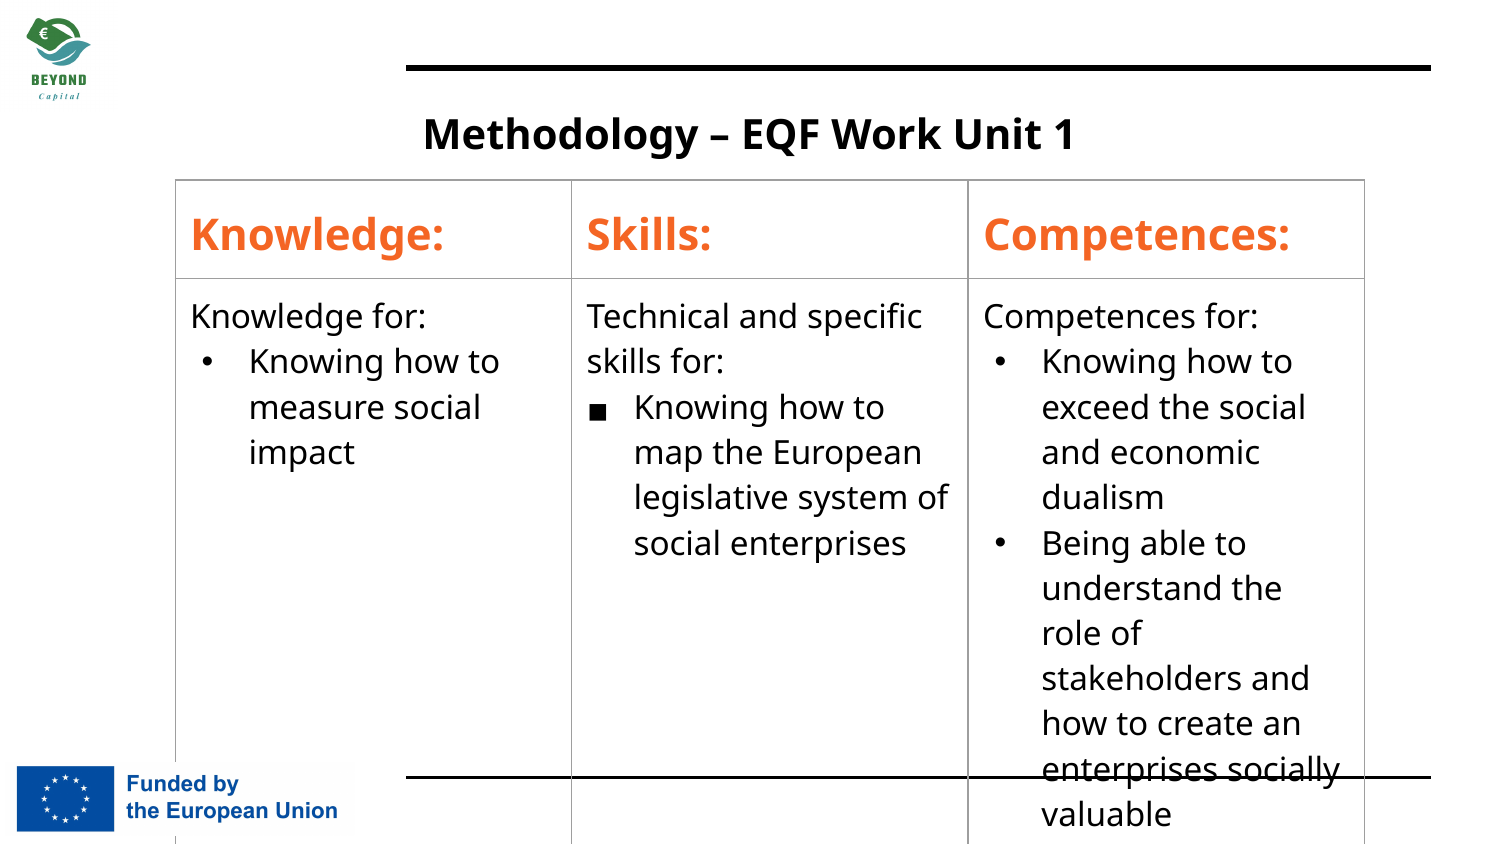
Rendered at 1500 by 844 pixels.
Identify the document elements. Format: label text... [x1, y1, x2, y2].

table_cell Competences for: Knowing how to exceed the social and economic dualism Being able to understand the role of stakeholders and how to create an enterprises socially valuable [969, 279, 1364, 844]
table_cell Technical and specific skills for: Knowing how to map the European legislative system of social enterprises [572, 279, 967, 844]
table_cell Knowledge for: Knowing how to measure social impact [176, 279, 571, 844]
picture [5, 761, 355, 836]
picture [0, 0, 119, 112]
table_header Skills: [572, 181, 967, 278]
table_header Knowledge: [176, 181, 571, 278]
title Methodology – EQF Work Unit 1 [211, 92, 1289, 179]
table_header Competences: [969, 181, 1364, 278]
